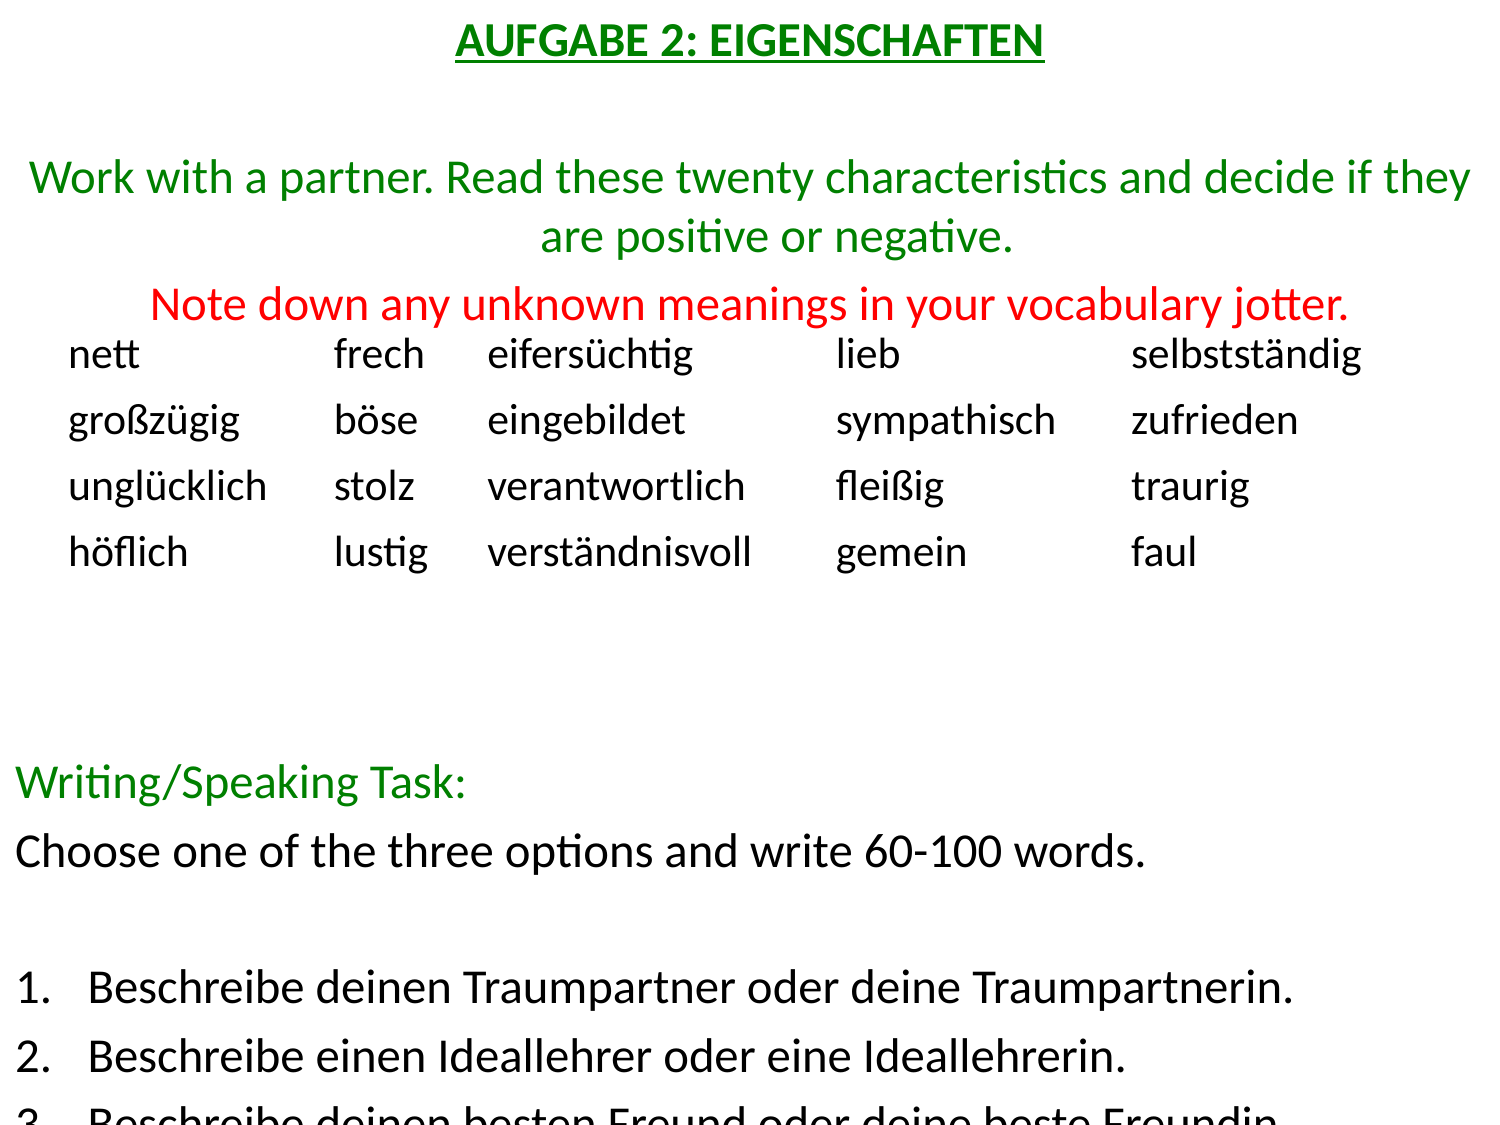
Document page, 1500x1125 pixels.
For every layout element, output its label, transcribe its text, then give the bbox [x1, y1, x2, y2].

table_cell unglücklich [53, 460, 319, 526]
table_cell fleißig [821, 460, 1116, 526]
table_header selbstständig [1116, 328, 1441, 394]
table_cell gemein [821, 526, 1116, 592]
list AUFGABE 2: EIGENSCHAFTEN Work with a partner. Read these twenty characteristics and decide if they are positive or negative. Note down any unknown meanings in your vocabulary jotter. Writing/Speaking Task: Choose one of the three options and write 60-100 words. Beschreibe deinen Traumpartner oder deine Traumpartnerin. Beschreibe einen Ideallehrer oder eine Ideallehrerin. Beschreibe deinen besten Freund oder deine beste Freundin. [0, 0, 1500, 1125]
table_header nett [53, 328, 319, 394]
table_cell großzügig [53, 394, 319, 460]
table_header lieb [821, 328, 1116, 394]
table_cell verständnisvoll [472, 526, 821, 592]
table_cell verantwortlich [472, 460, 821, 526]
table_cell eingebildet [472, 394, 821, 460]
table_header frech [319, 328, 472, 394]
table_cell faul [1116, 526, 1441, 592]
table_cell stolz [319, 460, 472, 526]
table_cell böse [319, 394, 472, 460]
table_cell sympathisch [821, 394, 1116, 460]
table_cell traurig [1116, 460, 1441, 526]
table_header eifersüchtig [472, 328, 821, 394]
table_cell höflich [53, 526, 319, 592]
table_cell lustig [319, 526, 472, 592]
table_cell zufrieden [1116, 394, 1441, 460]
